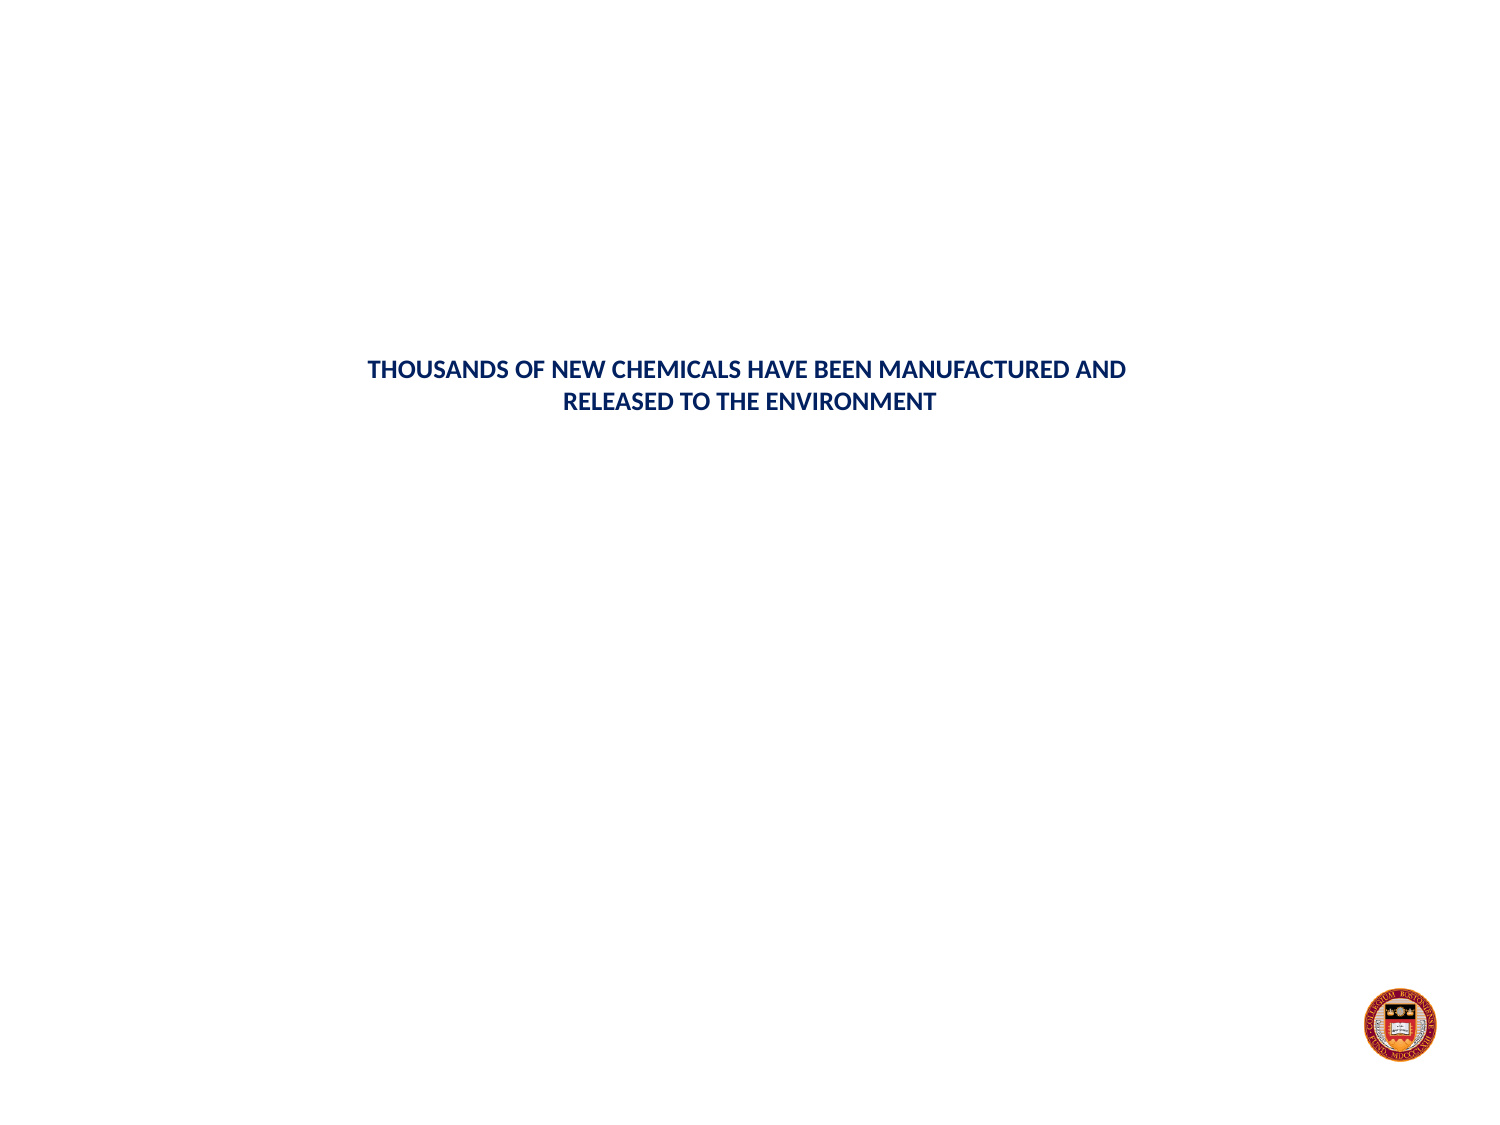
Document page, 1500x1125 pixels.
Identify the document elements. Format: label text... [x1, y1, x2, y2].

picture [1349, 974, 1451, 1076]
title THOUSANDS OF NEW CHEMICALS HAVE BEEN MANUFACTURED AND RELEASED TO THE ENVIRONMENT [75, 237, 1425, 425]
